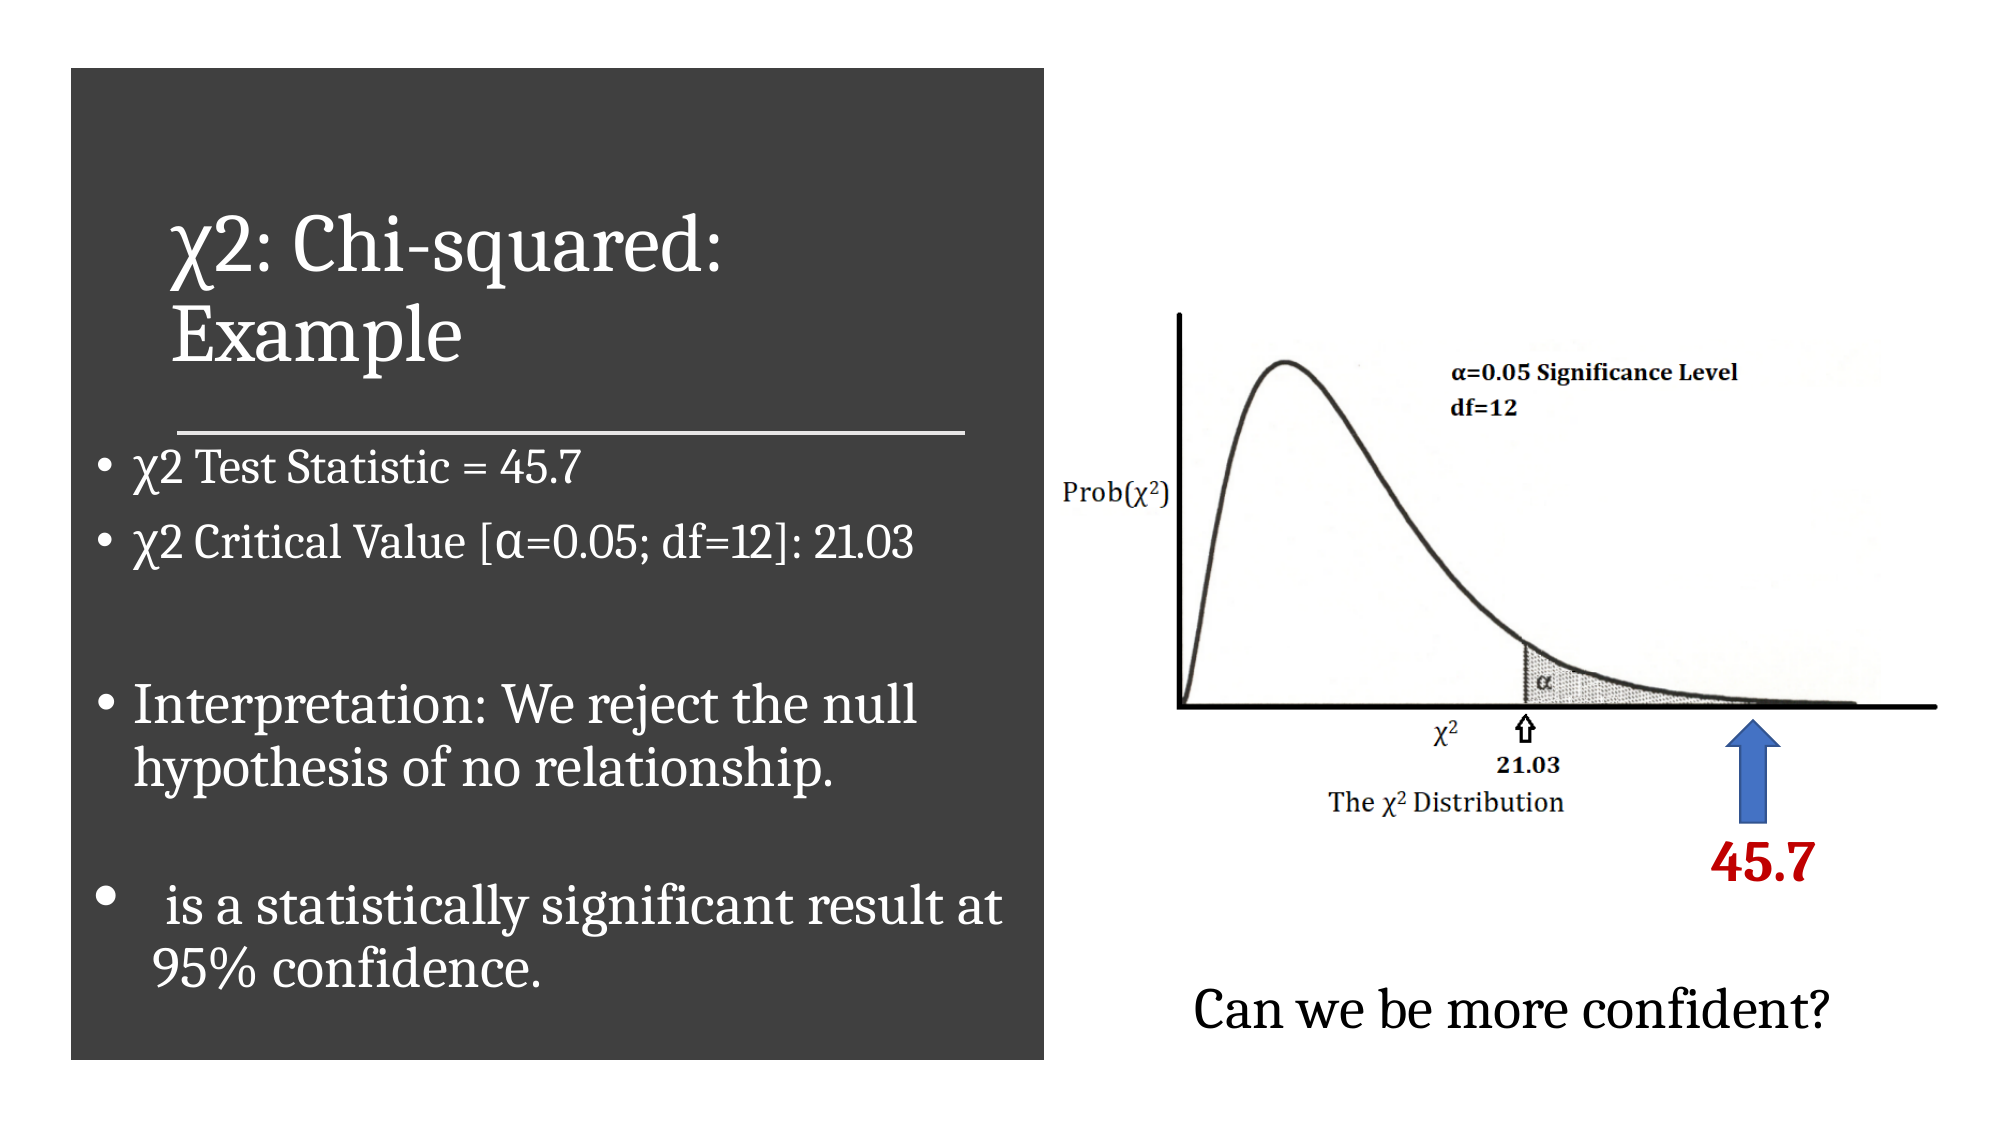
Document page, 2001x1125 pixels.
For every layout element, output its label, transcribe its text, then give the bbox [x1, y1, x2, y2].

text_box [80, 77, 1035, 1050]
text_box 45.7 [1696, 847, 2000, 901]
title χ2: Chi-squared: Example [155, 172, 965, 407]
text_box Can we be more confident? [1180, 962, 1965, 1047]
picture [1060, 289, 2000, 847]
